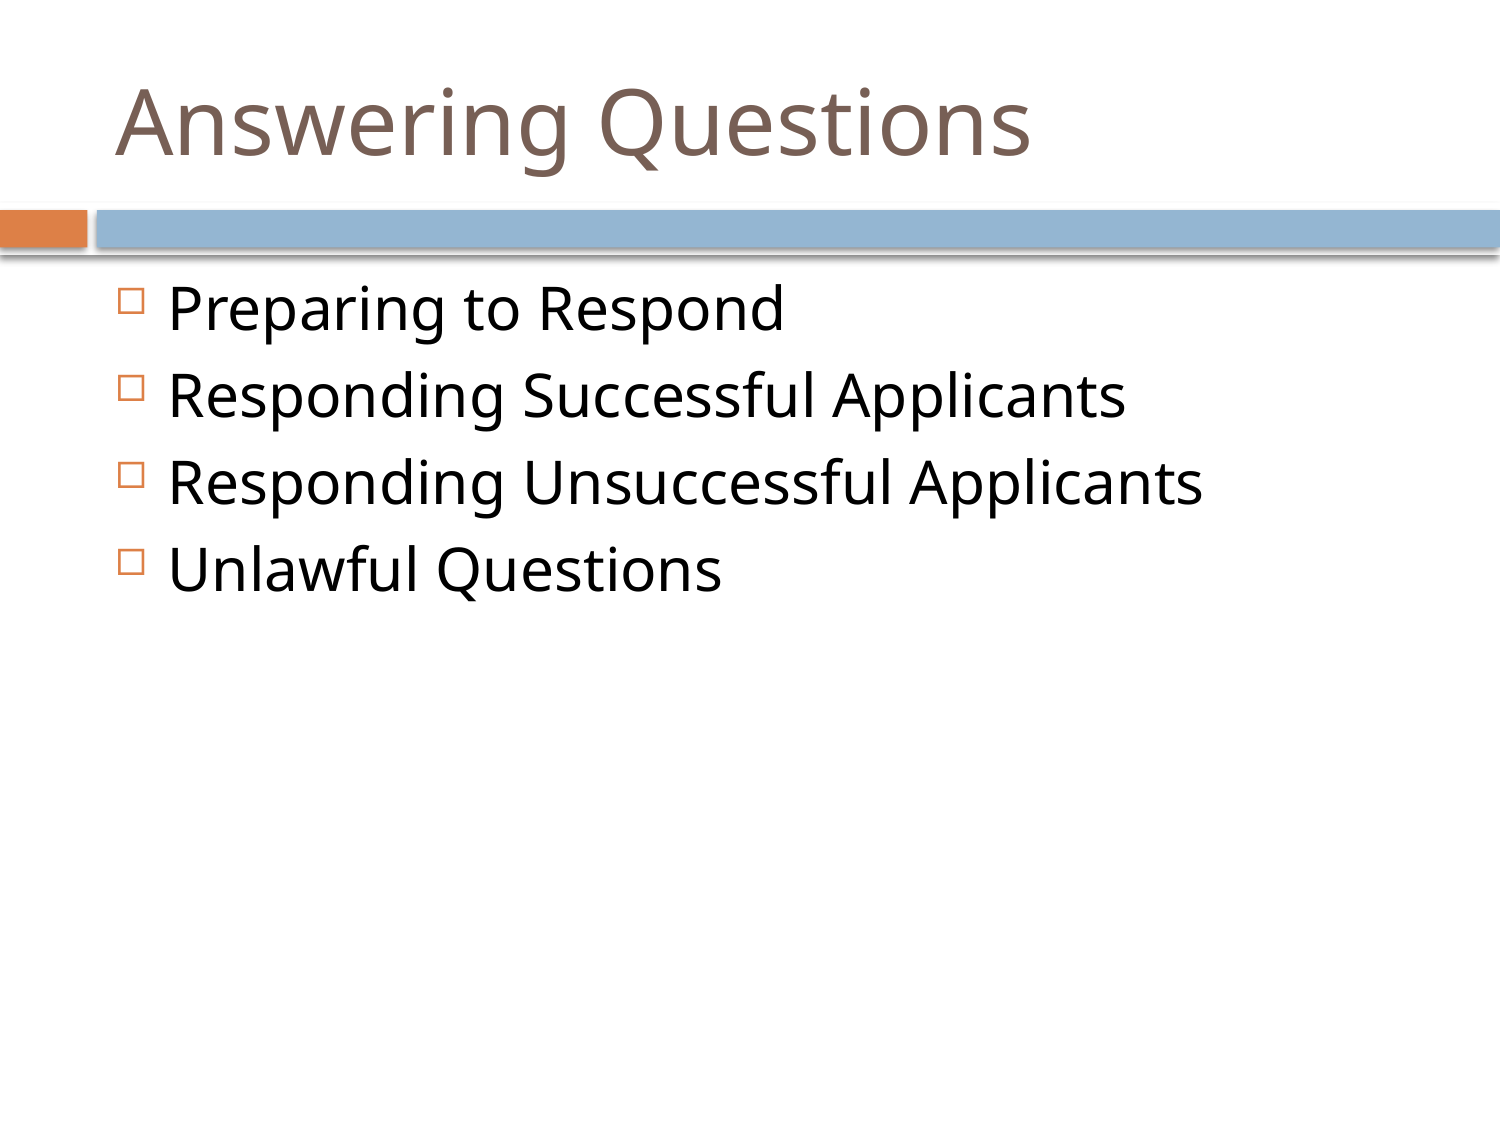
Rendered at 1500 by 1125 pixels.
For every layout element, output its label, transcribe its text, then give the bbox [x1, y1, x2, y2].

title Answering Questions [100, 37, 1438, 200]
list Preparing to Respond Responding Successful Applicants Responding Unsuccessful Applicants Unlawful Questions [100, 262, 1438, 1000]
